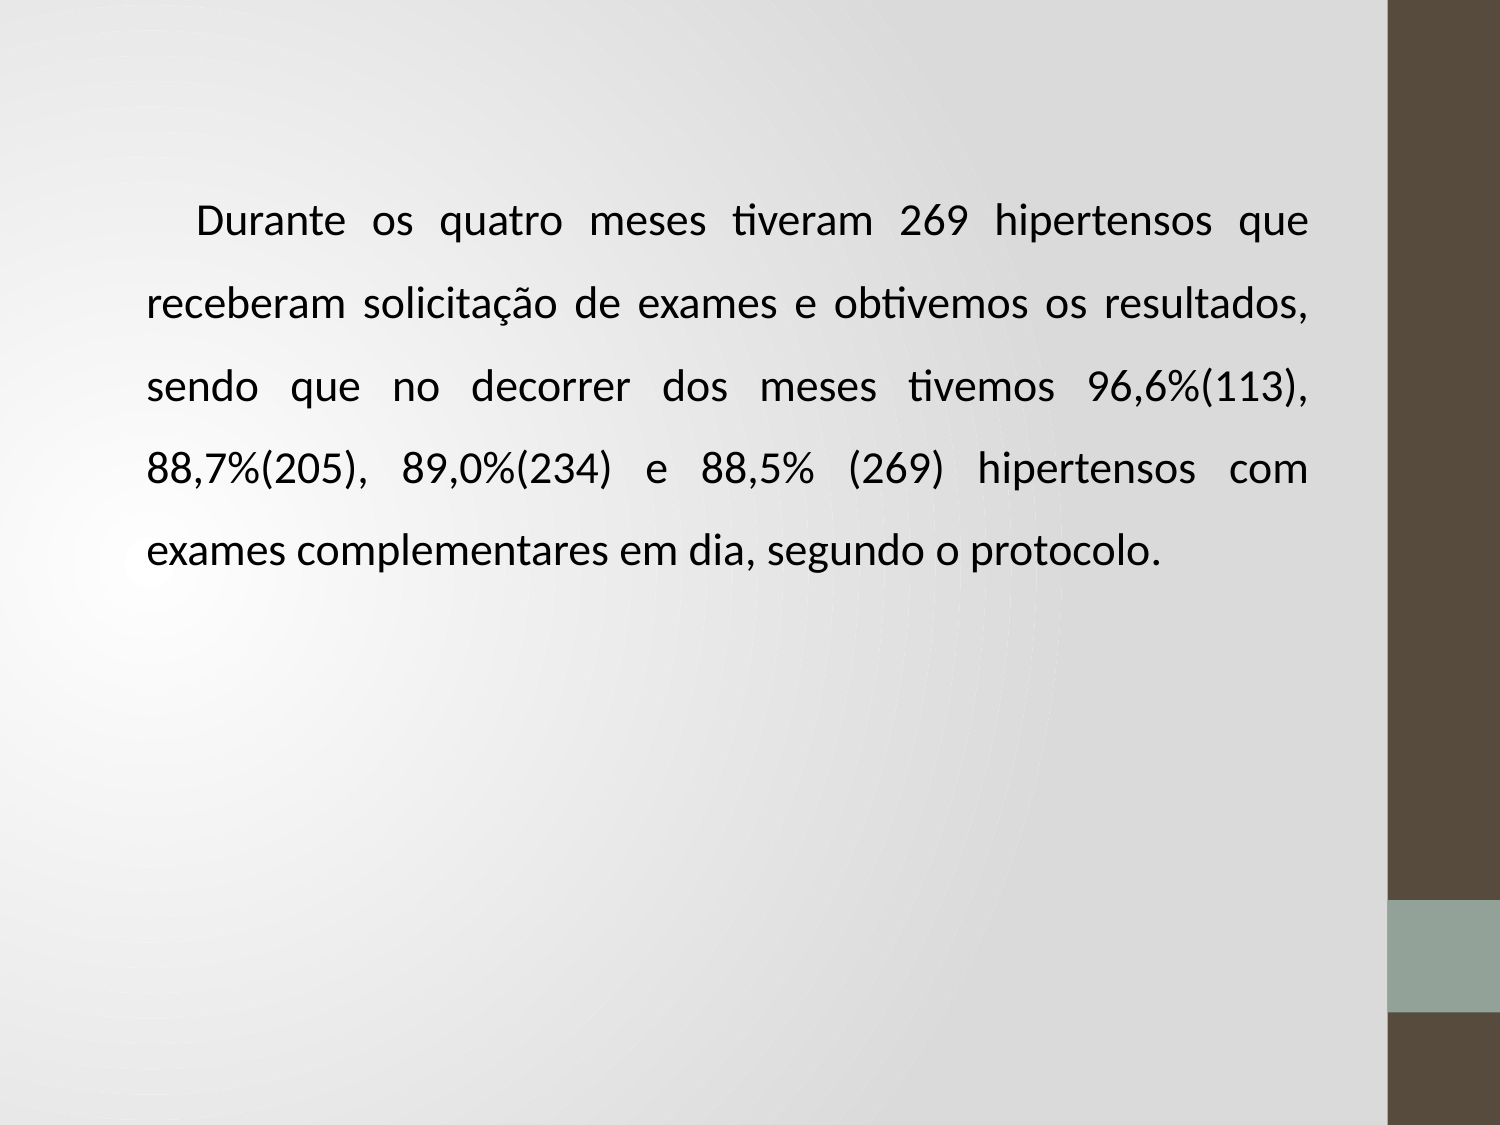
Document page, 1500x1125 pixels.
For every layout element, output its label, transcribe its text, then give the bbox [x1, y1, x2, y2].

list Durante os quatro meses tiveram 269 hipertensos que receberam solicitação de exames e obtivemos os resultados, sendo que no decorrer dos meses tivemos 96,6%(113), 88,7%(205), 89,0%(234) e 88,5% (269) hipertensos com exames complementares em dia, segundo o protocolo. [75, 147, 1325, 1050]
